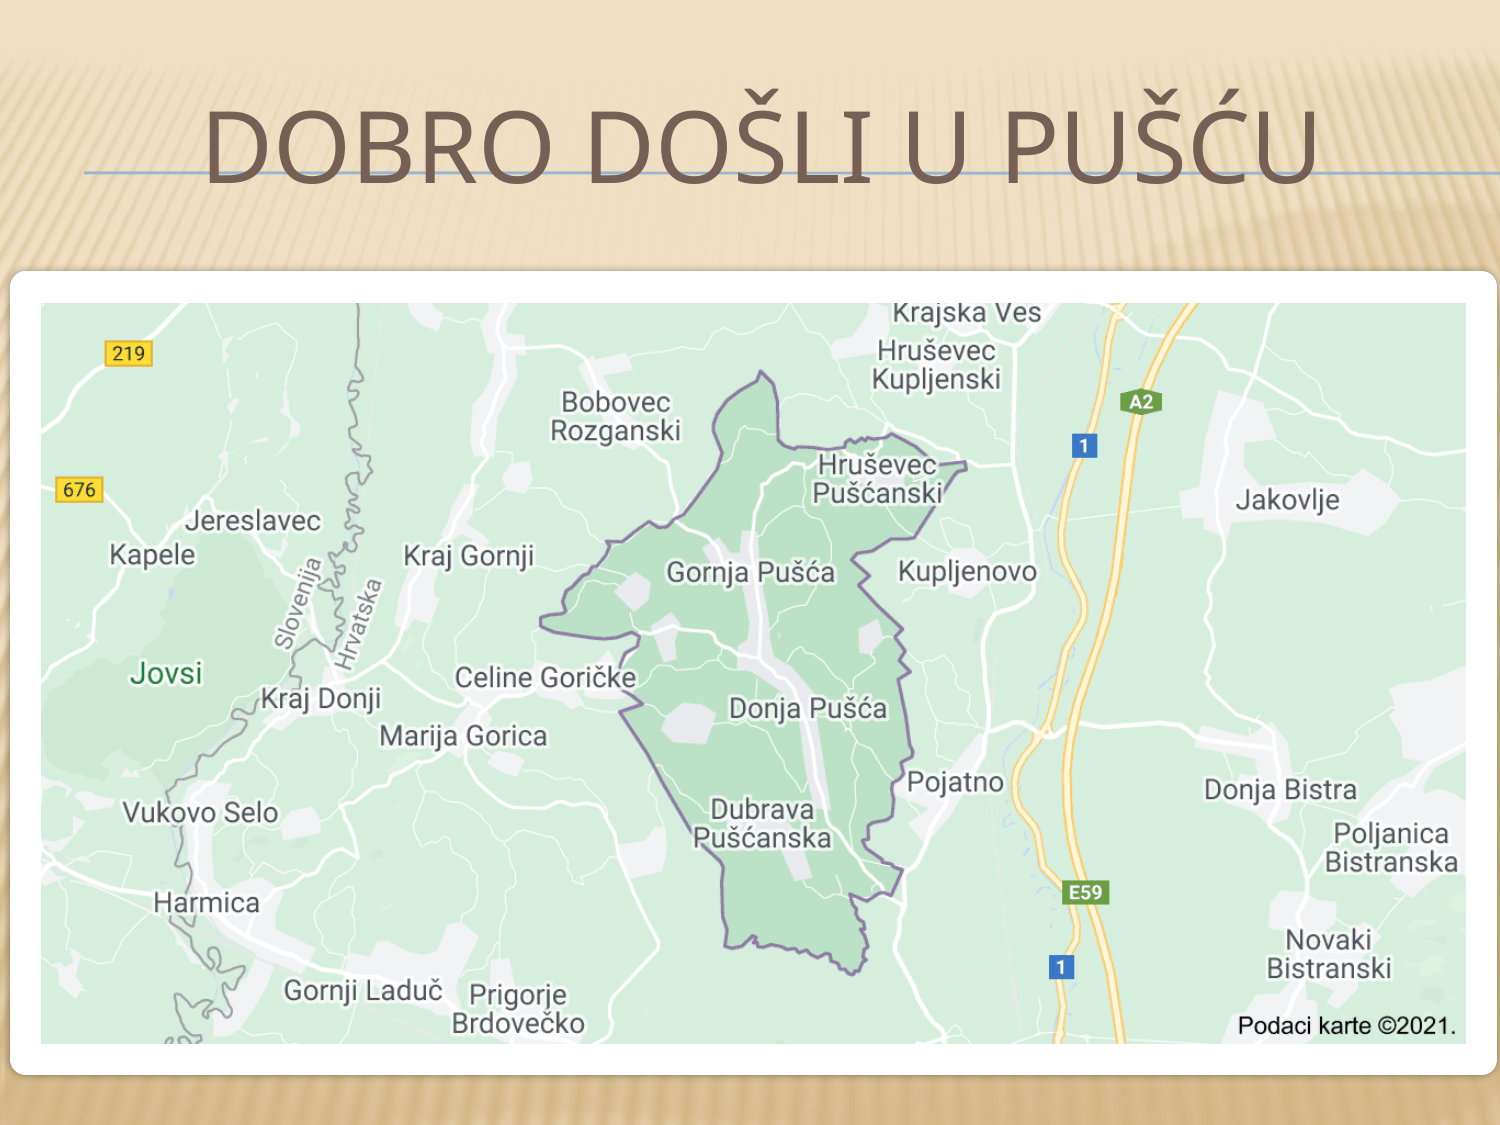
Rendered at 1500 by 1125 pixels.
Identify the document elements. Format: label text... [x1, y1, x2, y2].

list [40, 302, 1467, 1044]
title Dobro došli u pušću [50, 75, 1475, 213]
